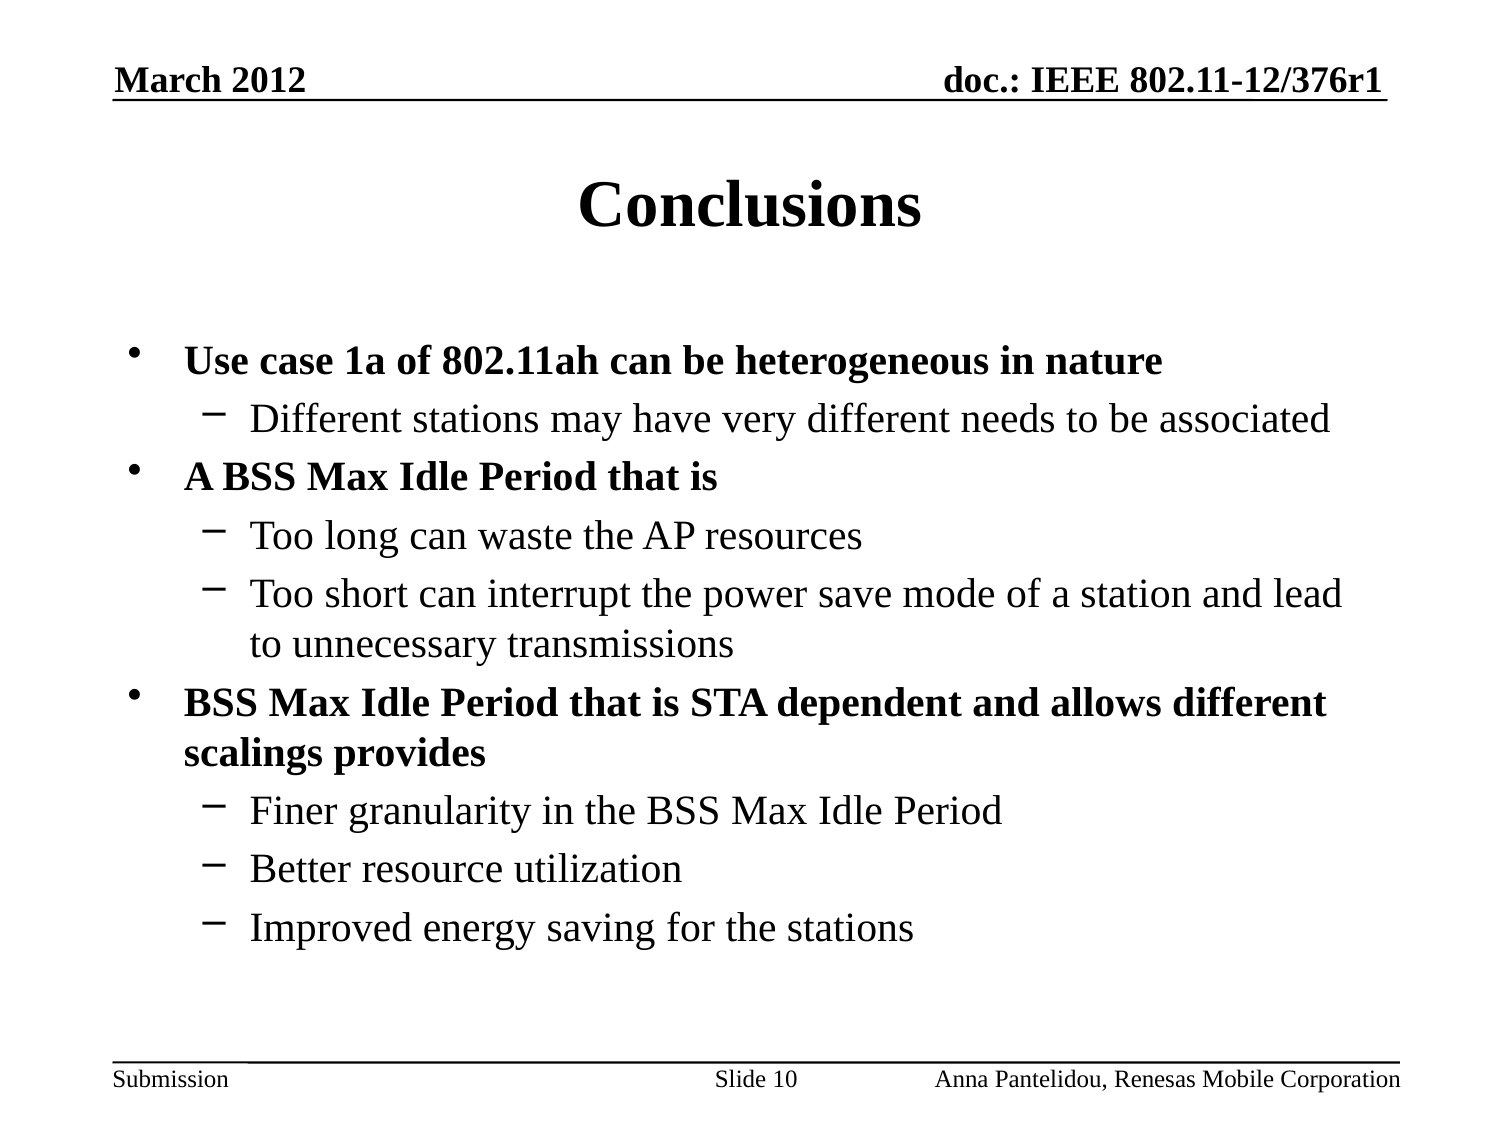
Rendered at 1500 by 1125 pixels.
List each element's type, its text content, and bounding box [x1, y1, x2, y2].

footer Anna Pantelidou, Renesas Mobile Corporation [928, 1062, 1402, 1093]
slide_number Slide 10 [712, 1062, 800, 1093]
list Use case 1a of 802.11ah can be heterogeneous in nature Different stations may have very different needs to be associated A BSS Max Idle Period that is Too long can waste the AP resources Too short can interrupt the power save mode of a station and lead to unnecessary transmissions BSS Max Idle Period that is STA dependent and allows different scalings provides Finer granularity in the BSS Max Idle Period Better resource utilization Improved energy saving for the stations [112, 324, 1388, 1035]
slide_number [114, 54, 309, 100]
title Conclusions [112, 112, 1388, 288]
